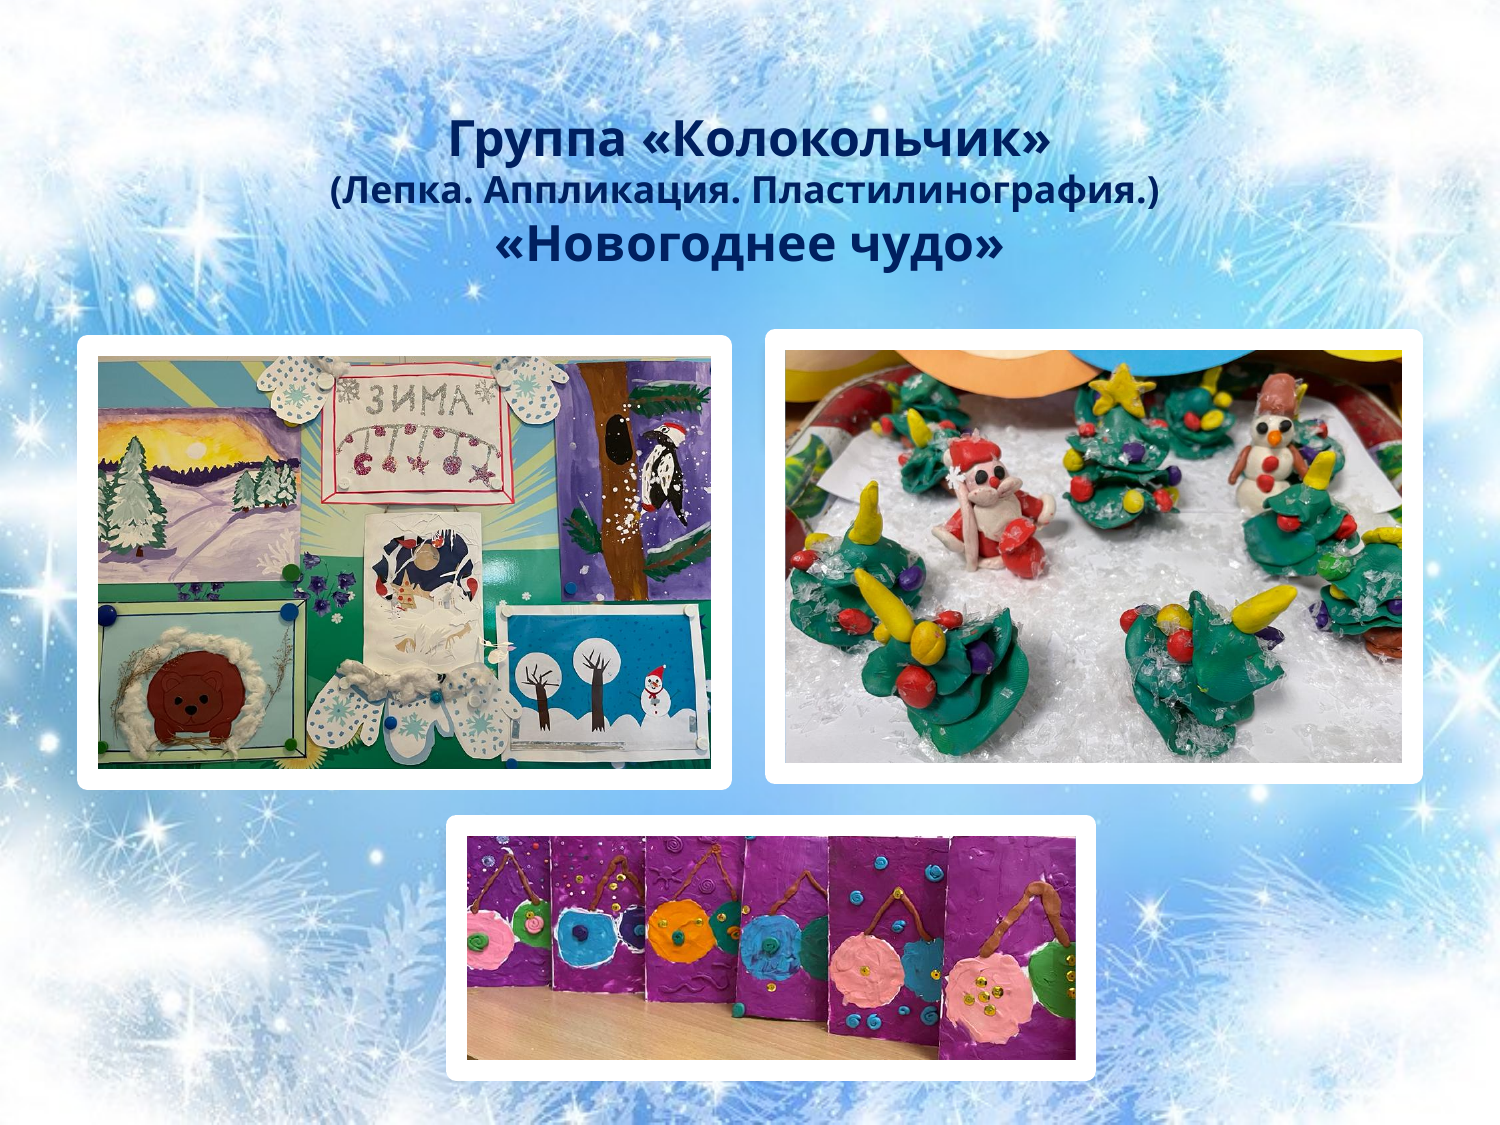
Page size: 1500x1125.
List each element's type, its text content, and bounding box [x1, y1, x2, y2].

picture [0, 0, 1500, 1125]
title Группа «Колокольчик» (Лепка. Аппликация. Пластилинография.) «Новогоднее чудо» [34, 88, 1465, 290]
